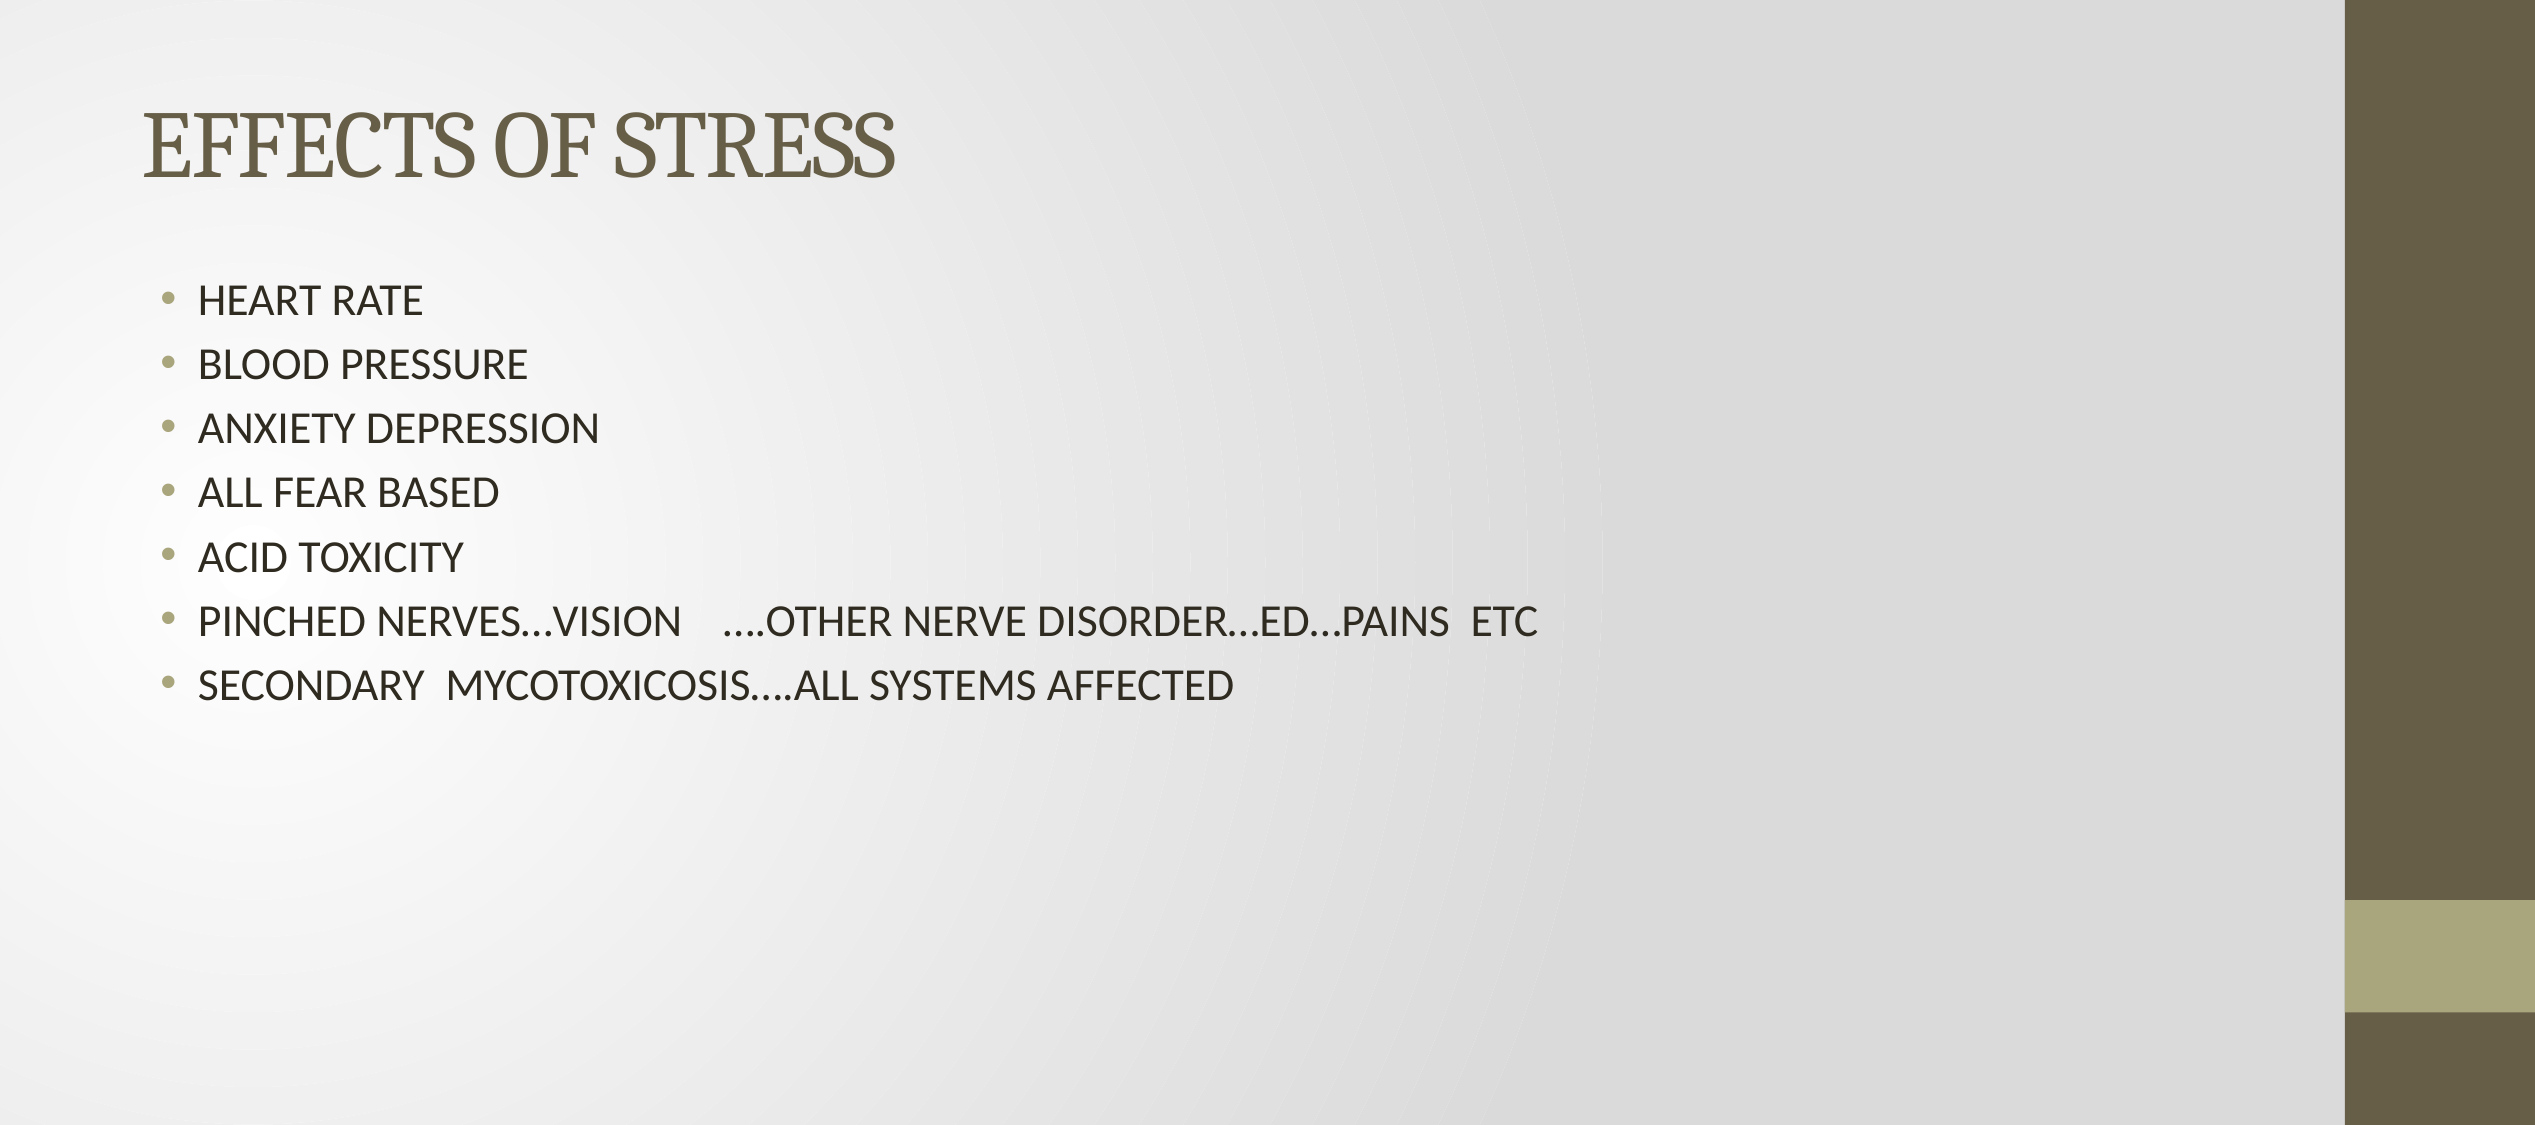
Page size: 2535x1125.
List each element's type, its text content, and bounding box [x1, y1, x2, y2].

list HEART RATE BLOOD PRESSURE ANXIETY DEPRESSION ALL FEAR BASED ACID TOXICITY PINCHED NERVES…VISION ….OTHER NERVE DISORDER…ED…PAINS ETC SECONDARY MYCOTOXICOSIS….ALL SYSTEMS AFFECTED [126, 262, 2240, 1050]
title EFFECTS OF STRESS [126, 45, 2240, 233]
